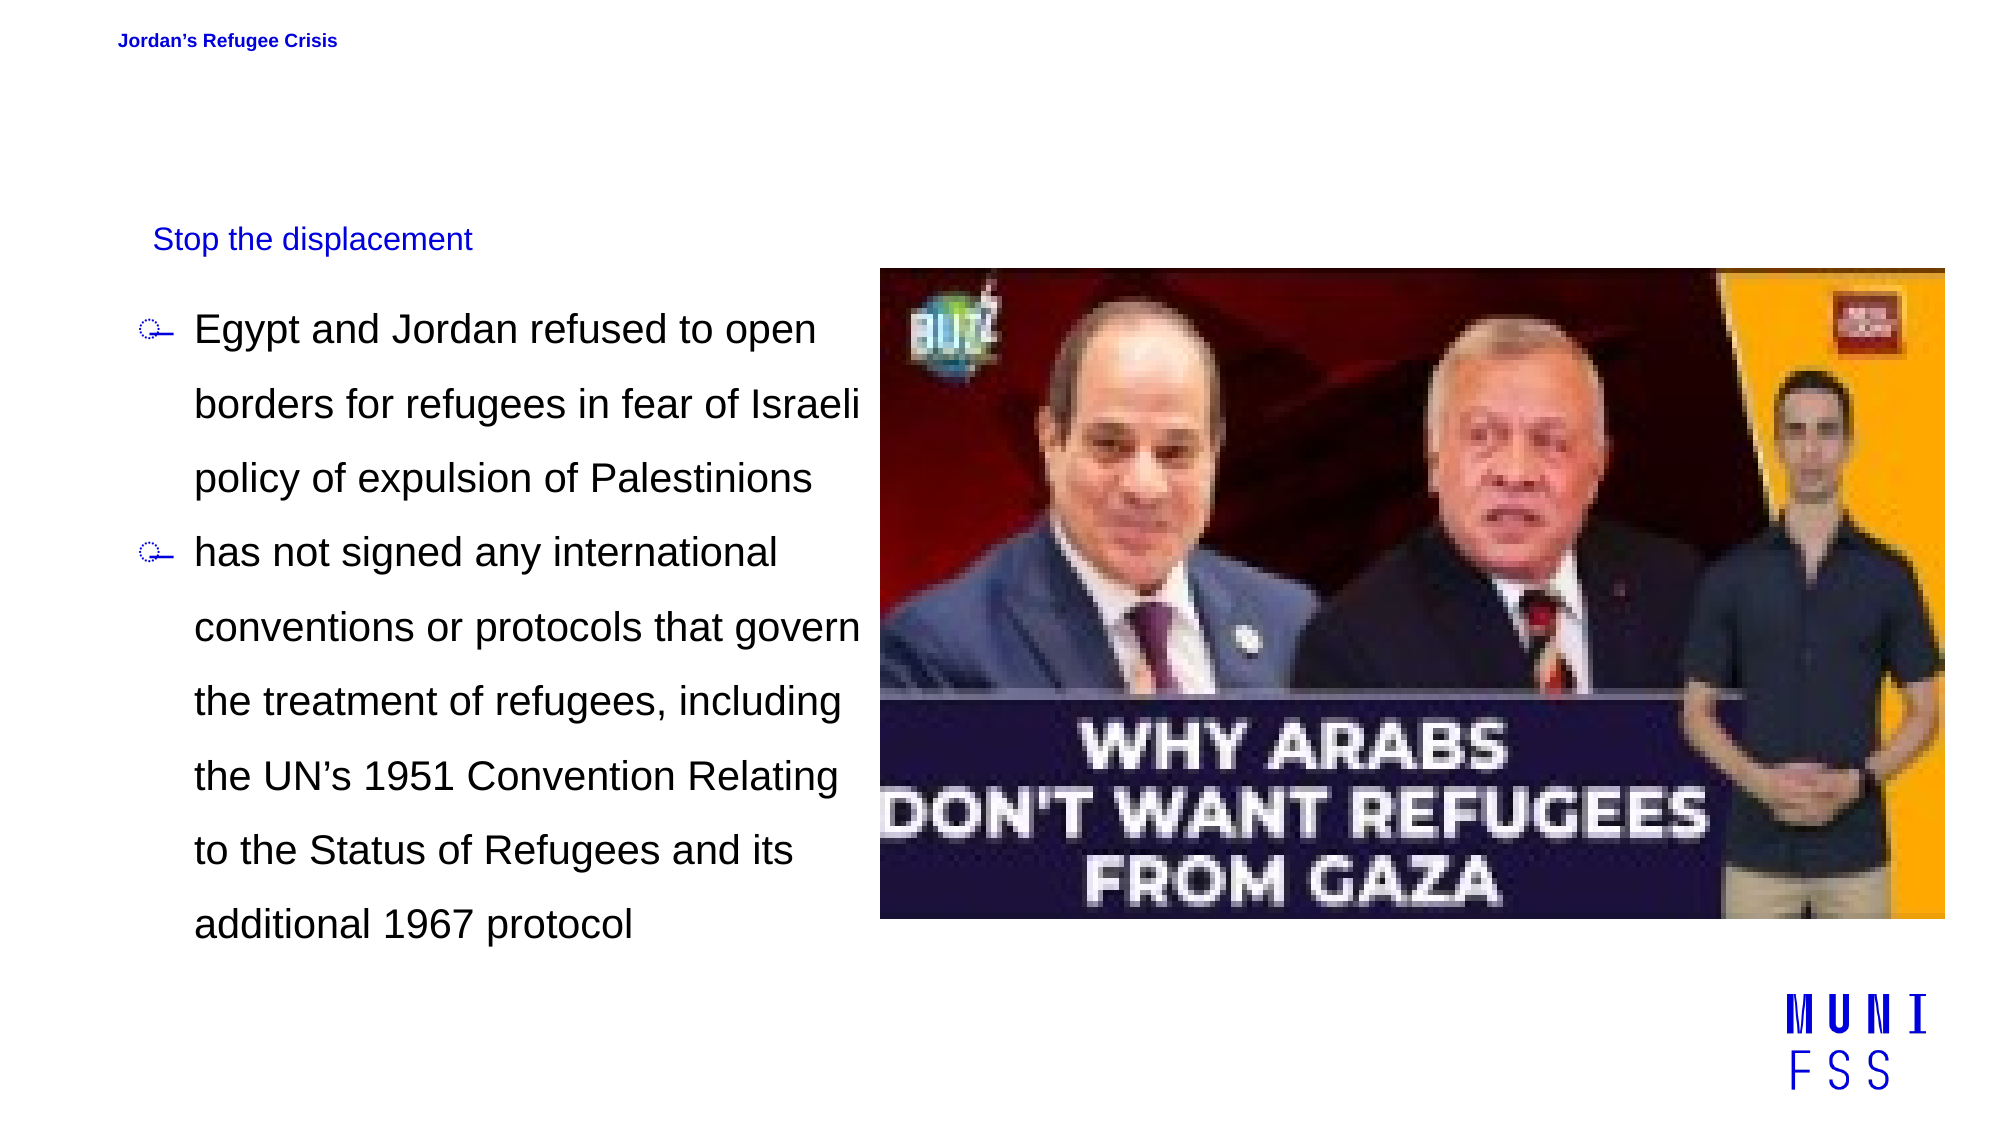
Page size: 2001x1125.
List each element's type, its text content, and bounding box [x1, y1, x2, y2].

title Jordan’s Refugee Crisis [117, 0, 1882, 74]
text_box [879, 267, 1947, 920]
picture [1787, 994, 1926, 1090]
list Egypt and Jordan refused to open borders for refugees in fear of Israeli policy of expulsion of Palestinions has not signed any international conventions or protocols that govern the treatment of refugees, including the UN’s 1951 Convention Relating to the Status of Refugees and its additional 1967 protocol [118, 277, 880, 957]
list Stop the displacement [118, 212, 1882, 258]
